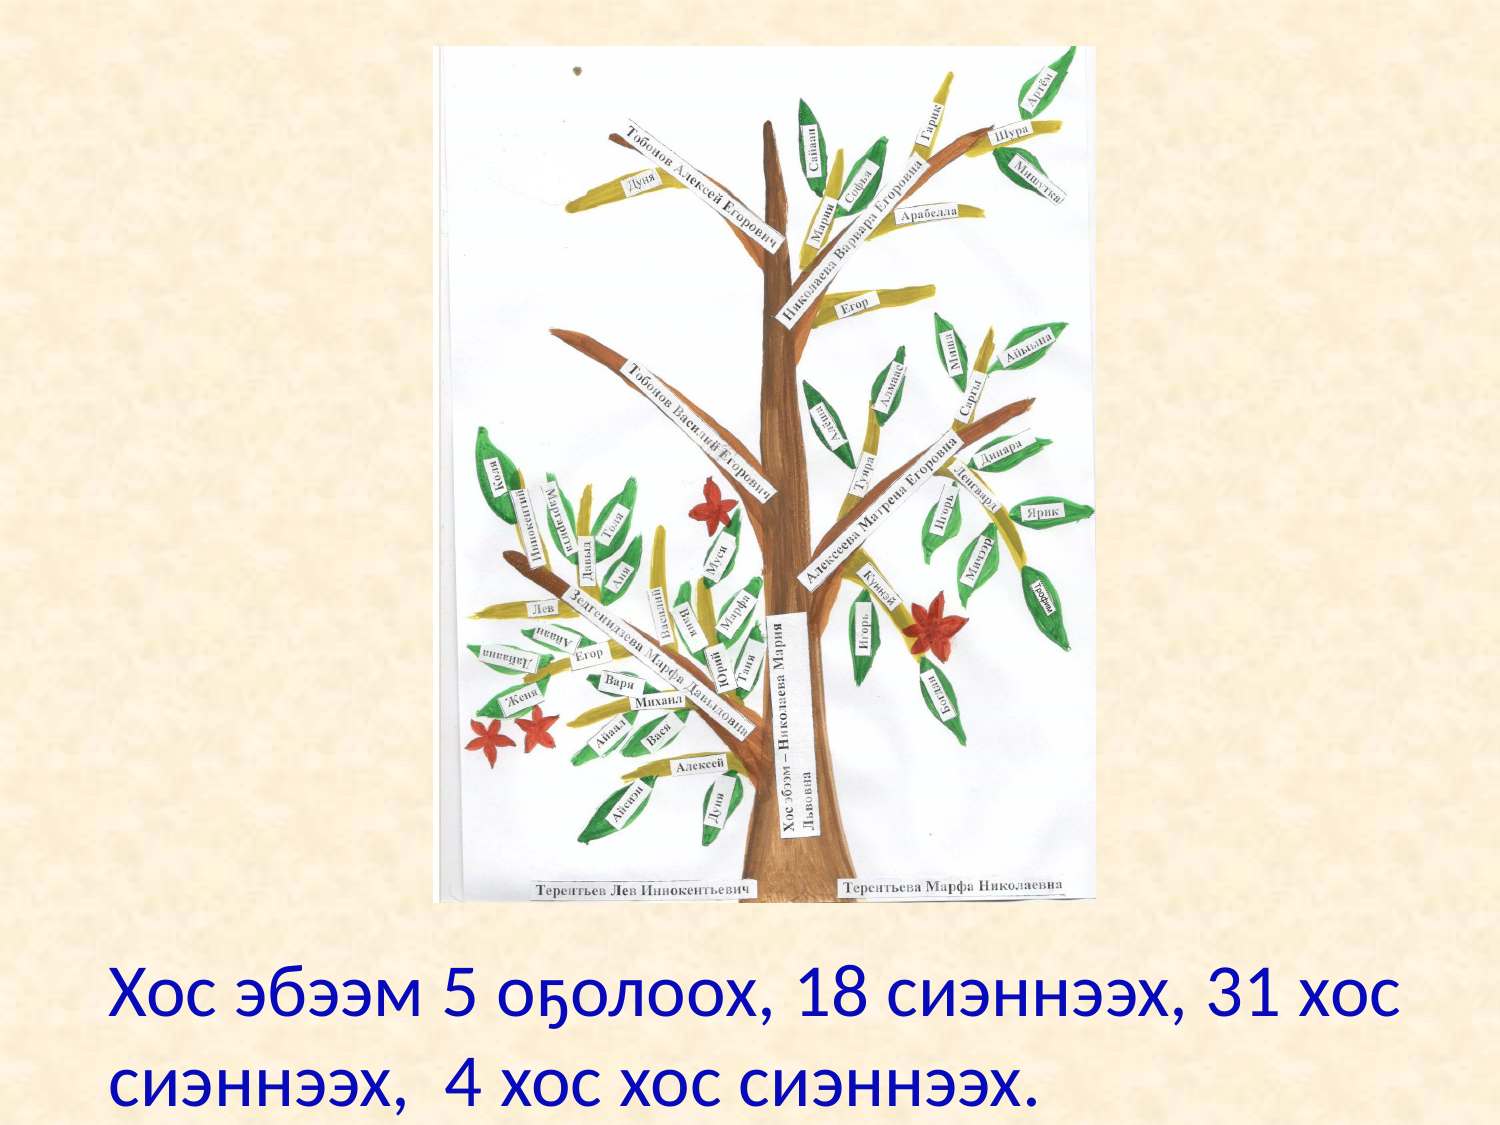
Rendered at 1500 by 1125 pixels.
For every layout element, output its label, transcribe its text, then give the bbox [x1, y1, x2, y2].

picture [0, 0, 1500, 1125]
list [433, 46, 1096, 903]
title Хос эбээм 5 оҕолоох, 18 сиэннээх, 31 хос сиэннээх, 4 хос хос сиэннээх. [93, 937, 1444, 1125]
